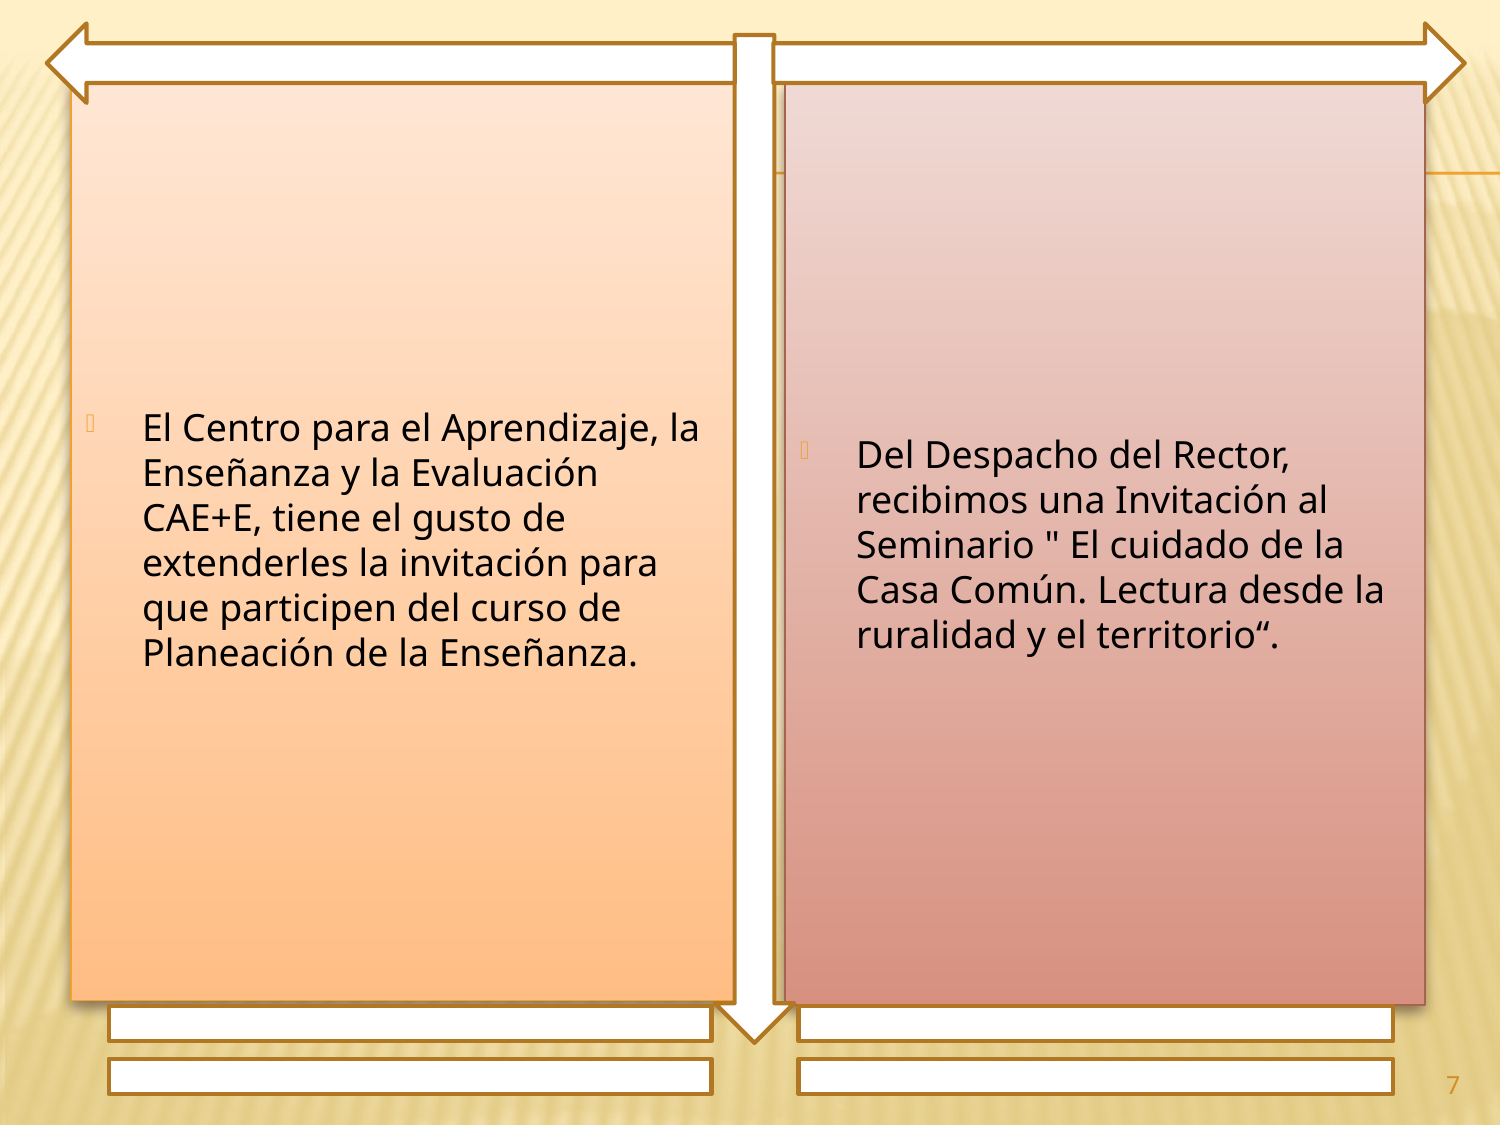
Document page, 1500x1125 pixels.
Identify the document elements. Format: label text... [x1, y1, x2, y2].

list El Centro para el Aprendizaje, la Enseñanza y la Evaluación CAE+E, tiene el gusto de extenderles la invitación para que participen del curso de Planeación de la Enseñanza. [70, 86, 732, 1001]
text_box [796, 1004, 1395, 1043]
text_box [712, 32, 797, 1046]
text_box [107, 1057, 714, 1096]
text_box [771, 21, 1467, 105]
text_box [107, 1004, 714, 1043]
list Del Despacho del Rector, recibimos una Invitación al Seminario " El cuidado de la Casa Común. Lectura desde la ruralidad y el territorio“. [784, 86, 1426, 1006]
text_box [44, 21, 737, 105]
slide_number 7 [1350, 1062, 1475, 1103]
text_box [796, 1057, 1395, 1096]
